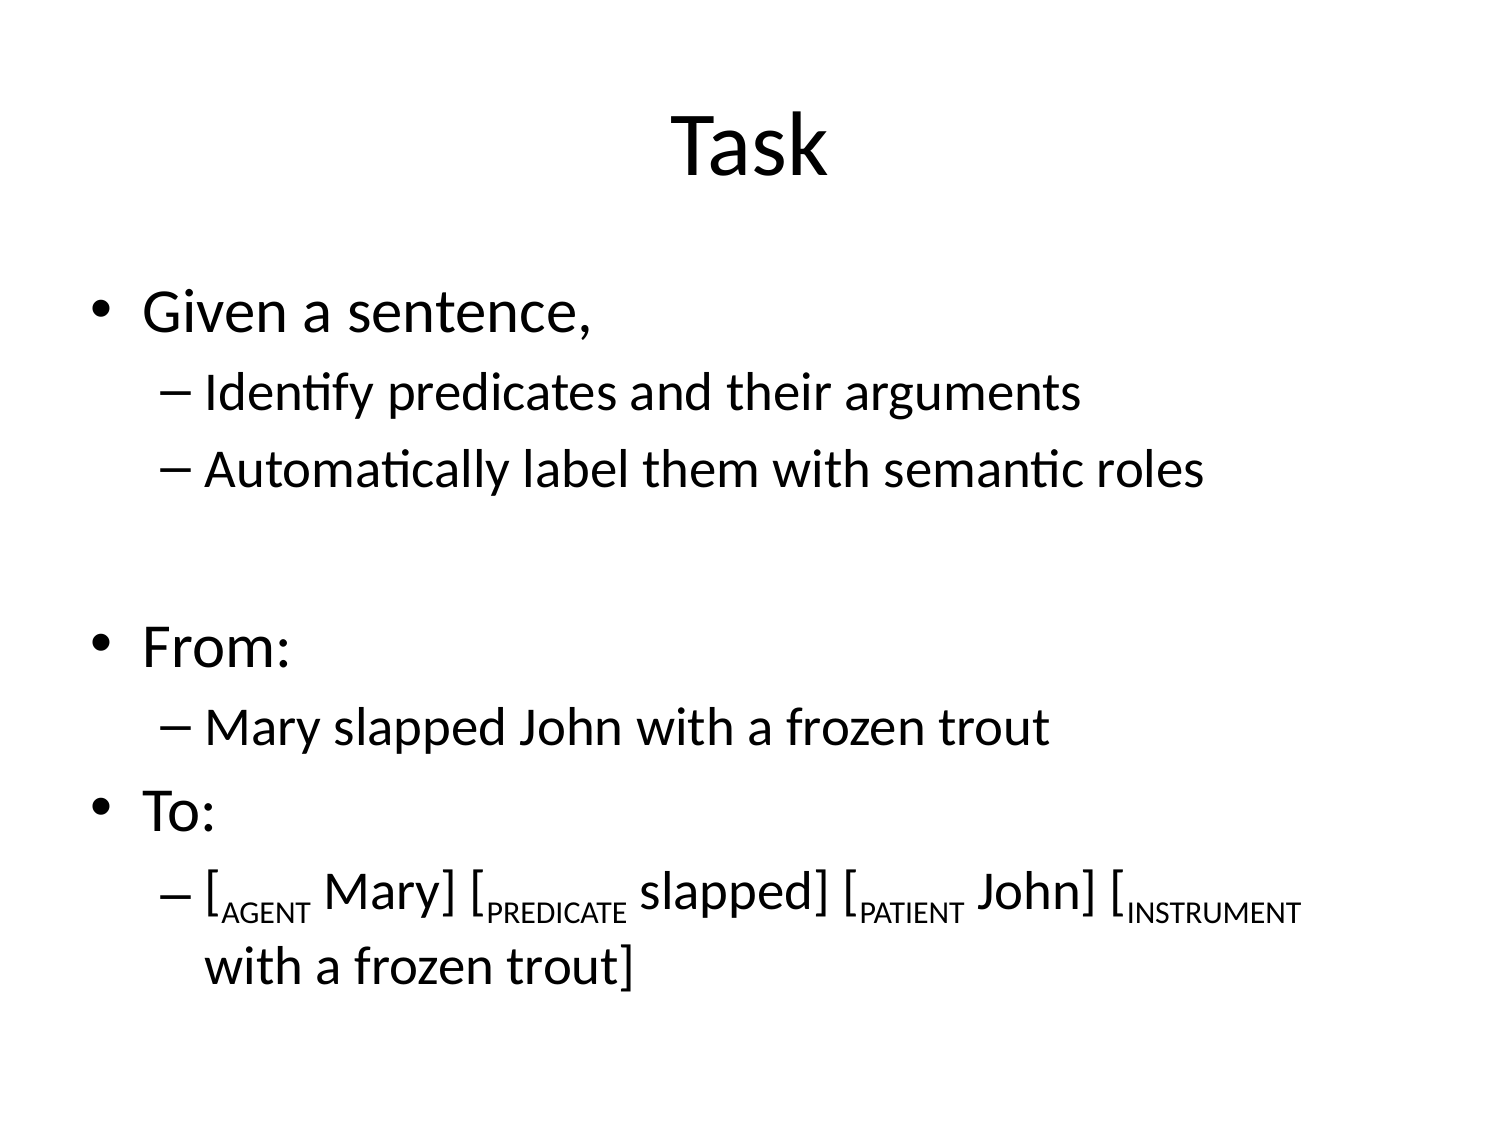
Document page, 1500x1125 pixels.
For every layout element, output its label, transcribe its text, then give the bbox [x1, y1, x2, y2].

title Task [75, 45, 1425, 233]
list Given a sentence, Identify predicates and their arguments Automatically label them with semantic roles From: Mary slapped John with a frozen trout To: [AGENT Mary] [PREDICATE slapped] [PATIENT John] [INSTRUMENT with a frozen trout] [75, 262, 1425, 1005]
